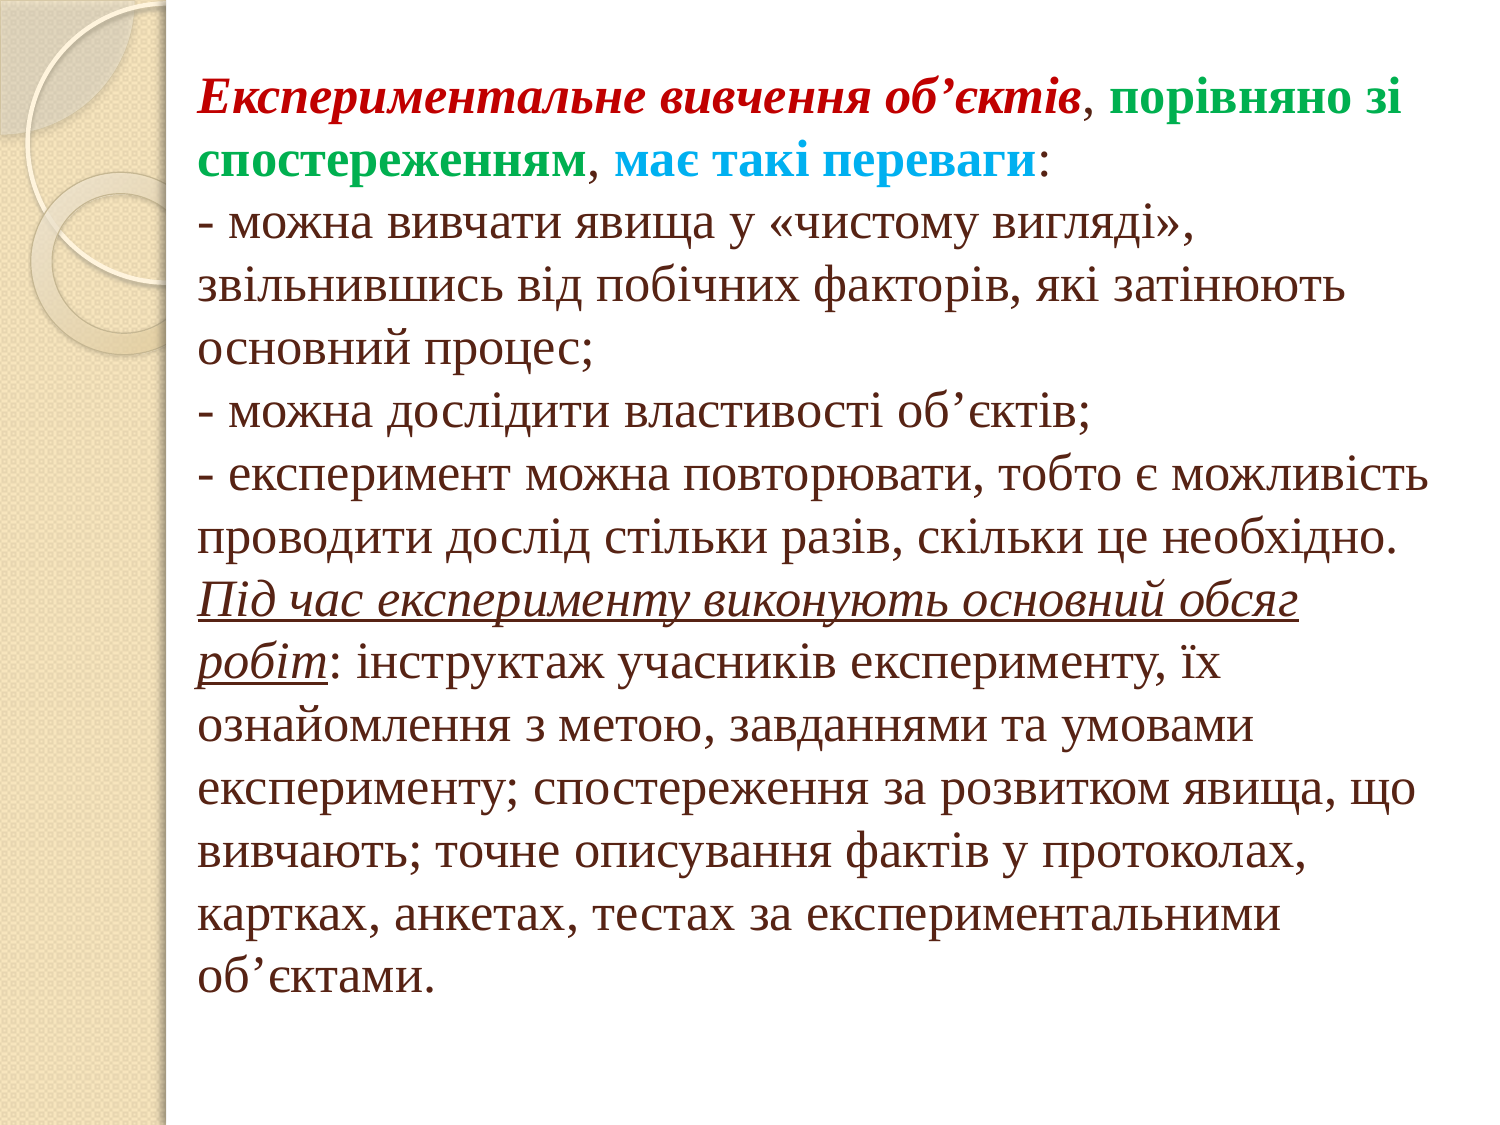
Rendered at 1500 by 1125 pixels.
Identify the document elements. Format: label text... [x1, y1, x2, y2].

title Експериментальне вивчення об’єктів, порівняно зі спостереженням, має такі переваги: - можна вивчати явища у «чистому вигляді», звільнившись від побічних факторів, які затінюють основний процес; - можна дослідити властивості об’єктів; - експеримент можна повторювати, тобто є можливість проводити дослід стільки разів, скільки це необхідно. Під час експерименту виконують основний обсяг робіт: інструктаж учасників експерименту, їх ознайомлення з метою, завданнями та умовами експерименту; спостереження за розвитком явища, що вивчають; точне описування фактів у протоколах, картках, анкетах, тестах за експериментальними об’єктами. [183, 45, 1466, 1083]
